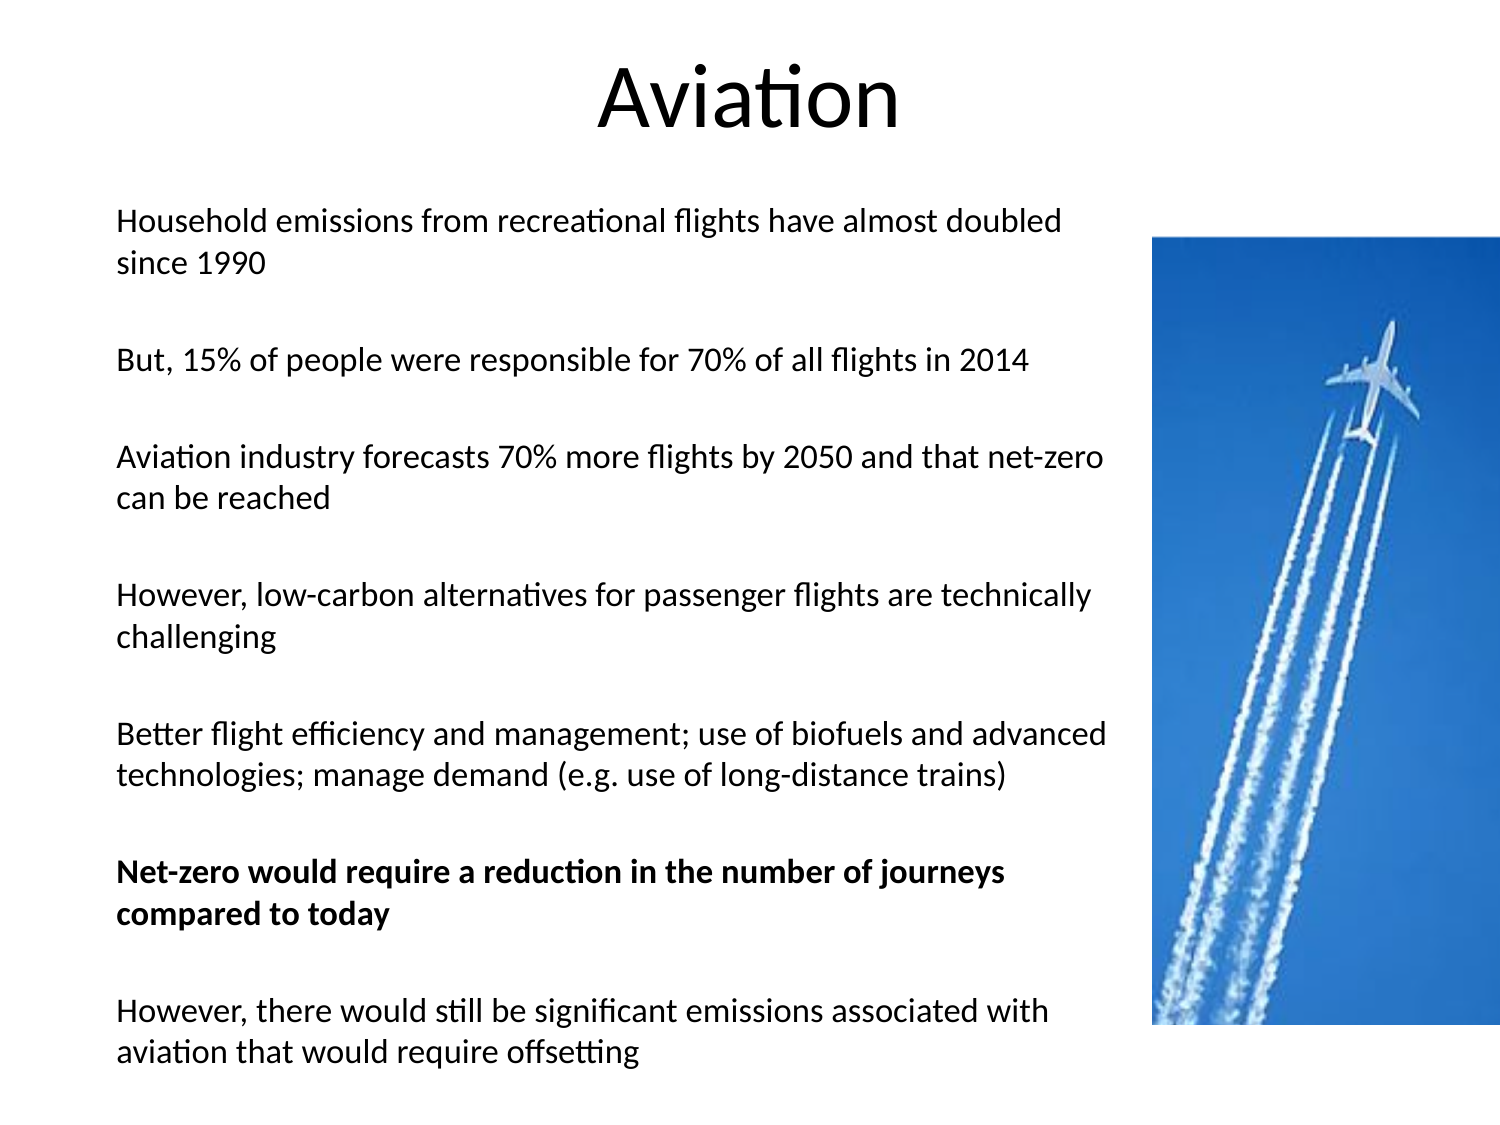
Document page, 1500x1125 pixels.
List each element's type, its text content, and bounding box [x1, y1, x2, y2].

title Aviation [112, 25, 1388, 157]
subtitle Household emissions from recreational flights have almost doubled since 1990 But, 15% of people were responsible for 70% of all flights in 2014 Aviation industry forecasts 70% more flights by 2050 and that net-zero can be reached However, low-carbon alternatives for passenger flights are technically challenging Better flight efficiency and management; use of biofuels and advanced technologies; manage demand (e.g. use of long-distance trains) Net-zero would require a reduction in the number of journeys compared to today However, there would still be significant emissions associated with aviation that would require offsetting [101, 190, 1140, 1085]
picture [927, 238, 1500, 1025]
